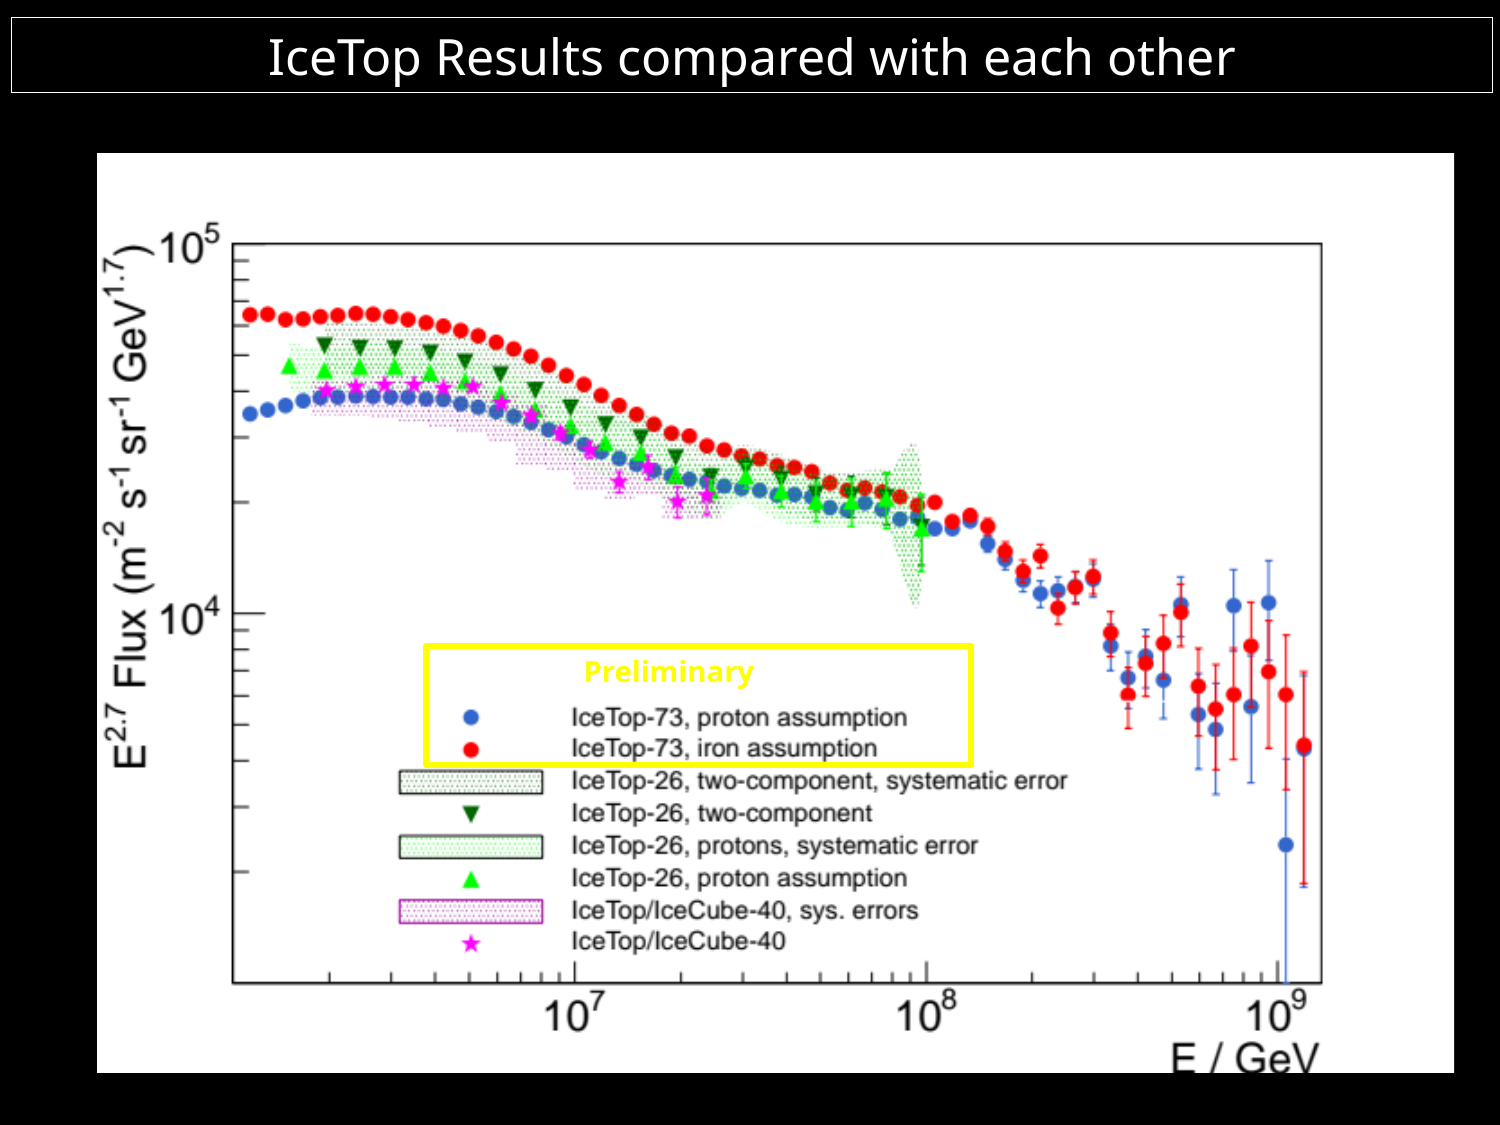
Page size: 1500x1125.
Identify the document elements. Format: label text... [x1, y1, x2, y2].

text_box IceTop Results compared with each other [11, 17, 1493, 93]
picture [96, 152, 1455, 1073]
